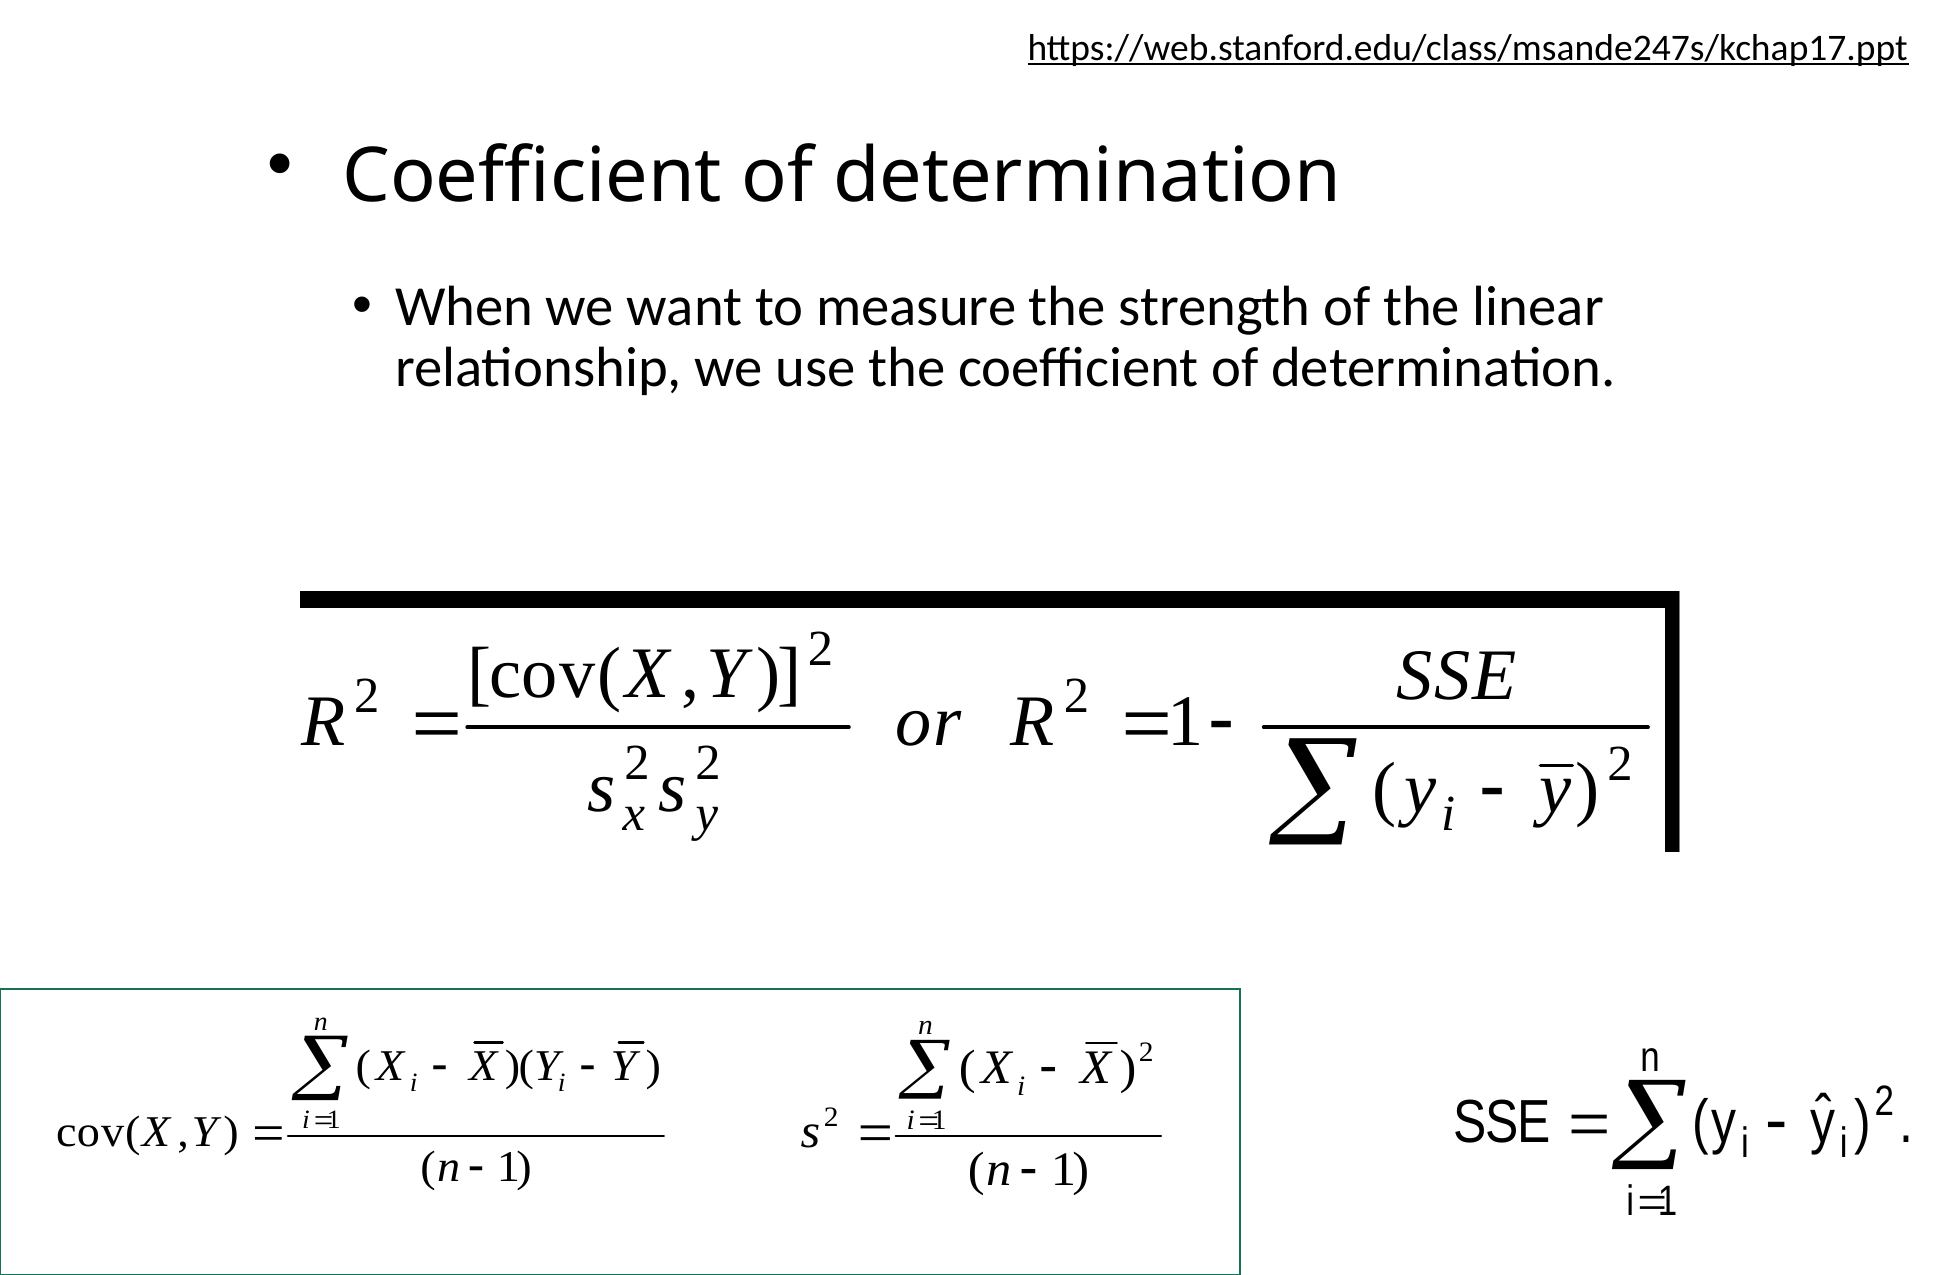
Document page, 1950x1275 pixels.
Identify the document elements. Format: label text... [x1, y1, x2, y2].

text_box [792, 1003, 1172, 1204]
text_box https://web.stanford.edu/class/msande247s/kchap17.ppt [1012, 15, 1950, 76]
title Coefficient of determination [252, 70, 1698, 269]
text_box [48, 997, 677, 1204]
picture [1443, 1020, 1924, 1228]
text_box [0, 988, 1241, 1275]
list When we want to measure the strength of the linear relationship, we use the coefficient of determination. [252, 269, 1698, 440]
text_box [285, 607, 1666, 869]
